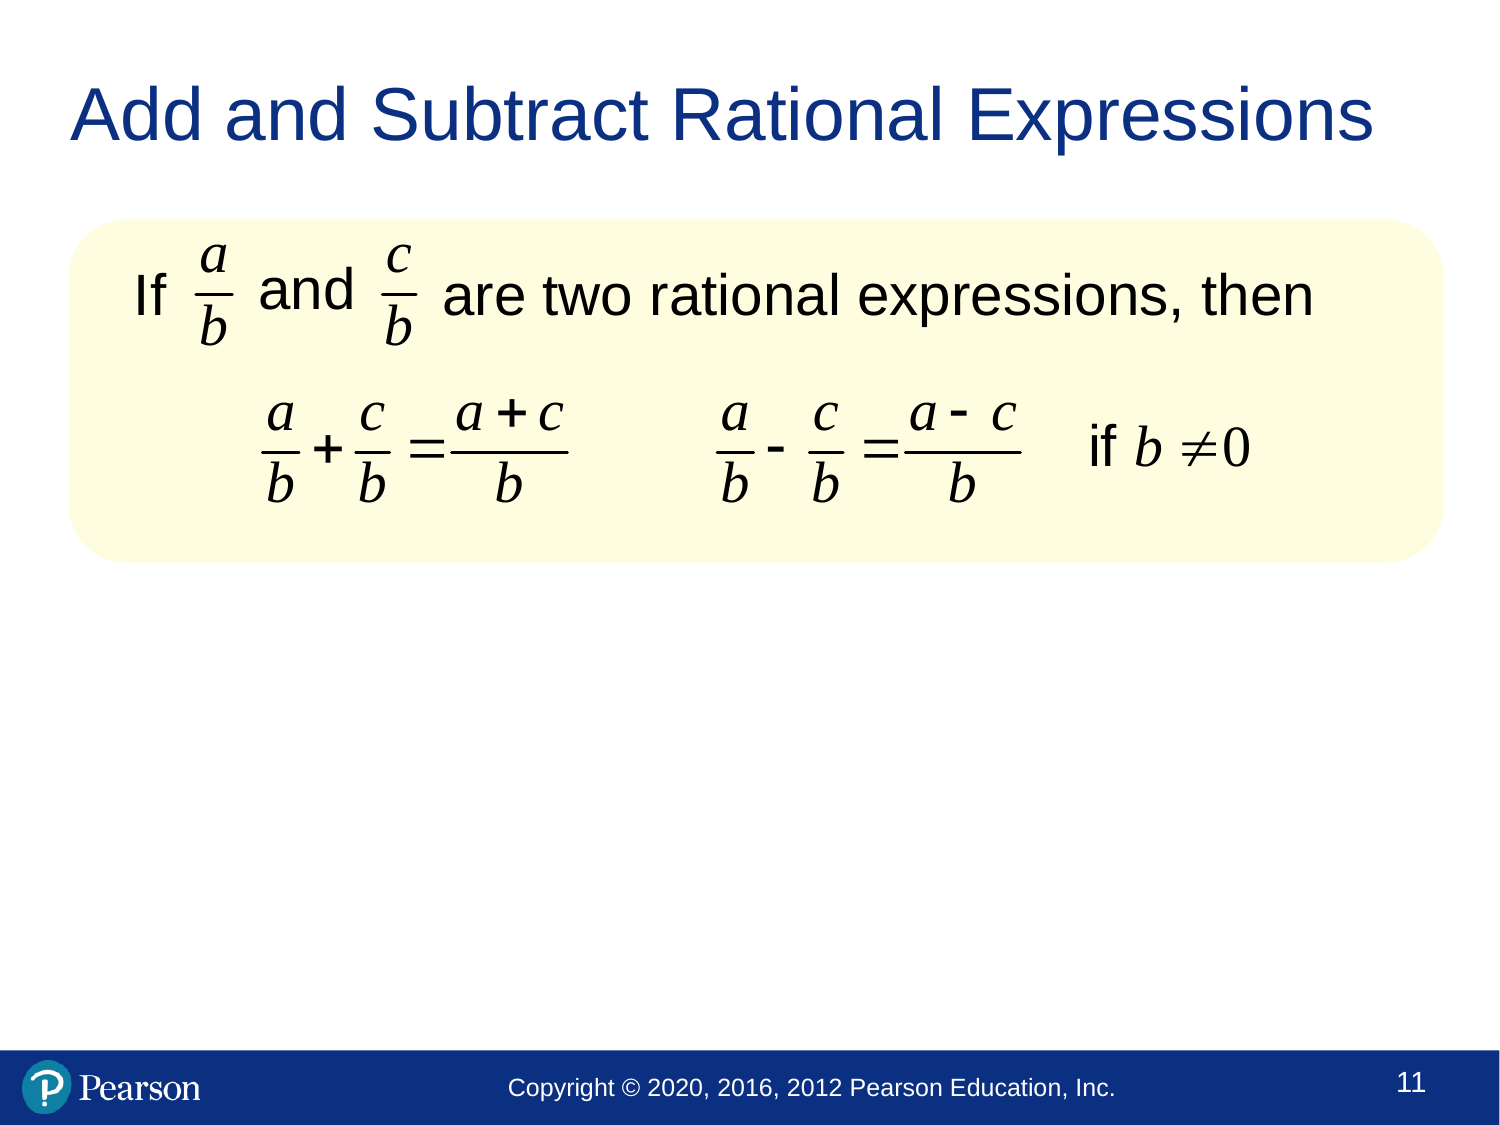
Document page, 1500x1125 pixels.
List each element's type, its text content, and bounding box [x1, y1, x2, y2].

text_box [68, 219, 1444, 562]
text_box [258, 380, 1255, 509]
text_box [191, 223, 421, 352]
title Add and Subtract Rational Expressions [55, 24, 1425, 197]
picture [22, 1060, 200, 1114]
list If are two rational expressions, then [118, 249, 1425, 1019]
